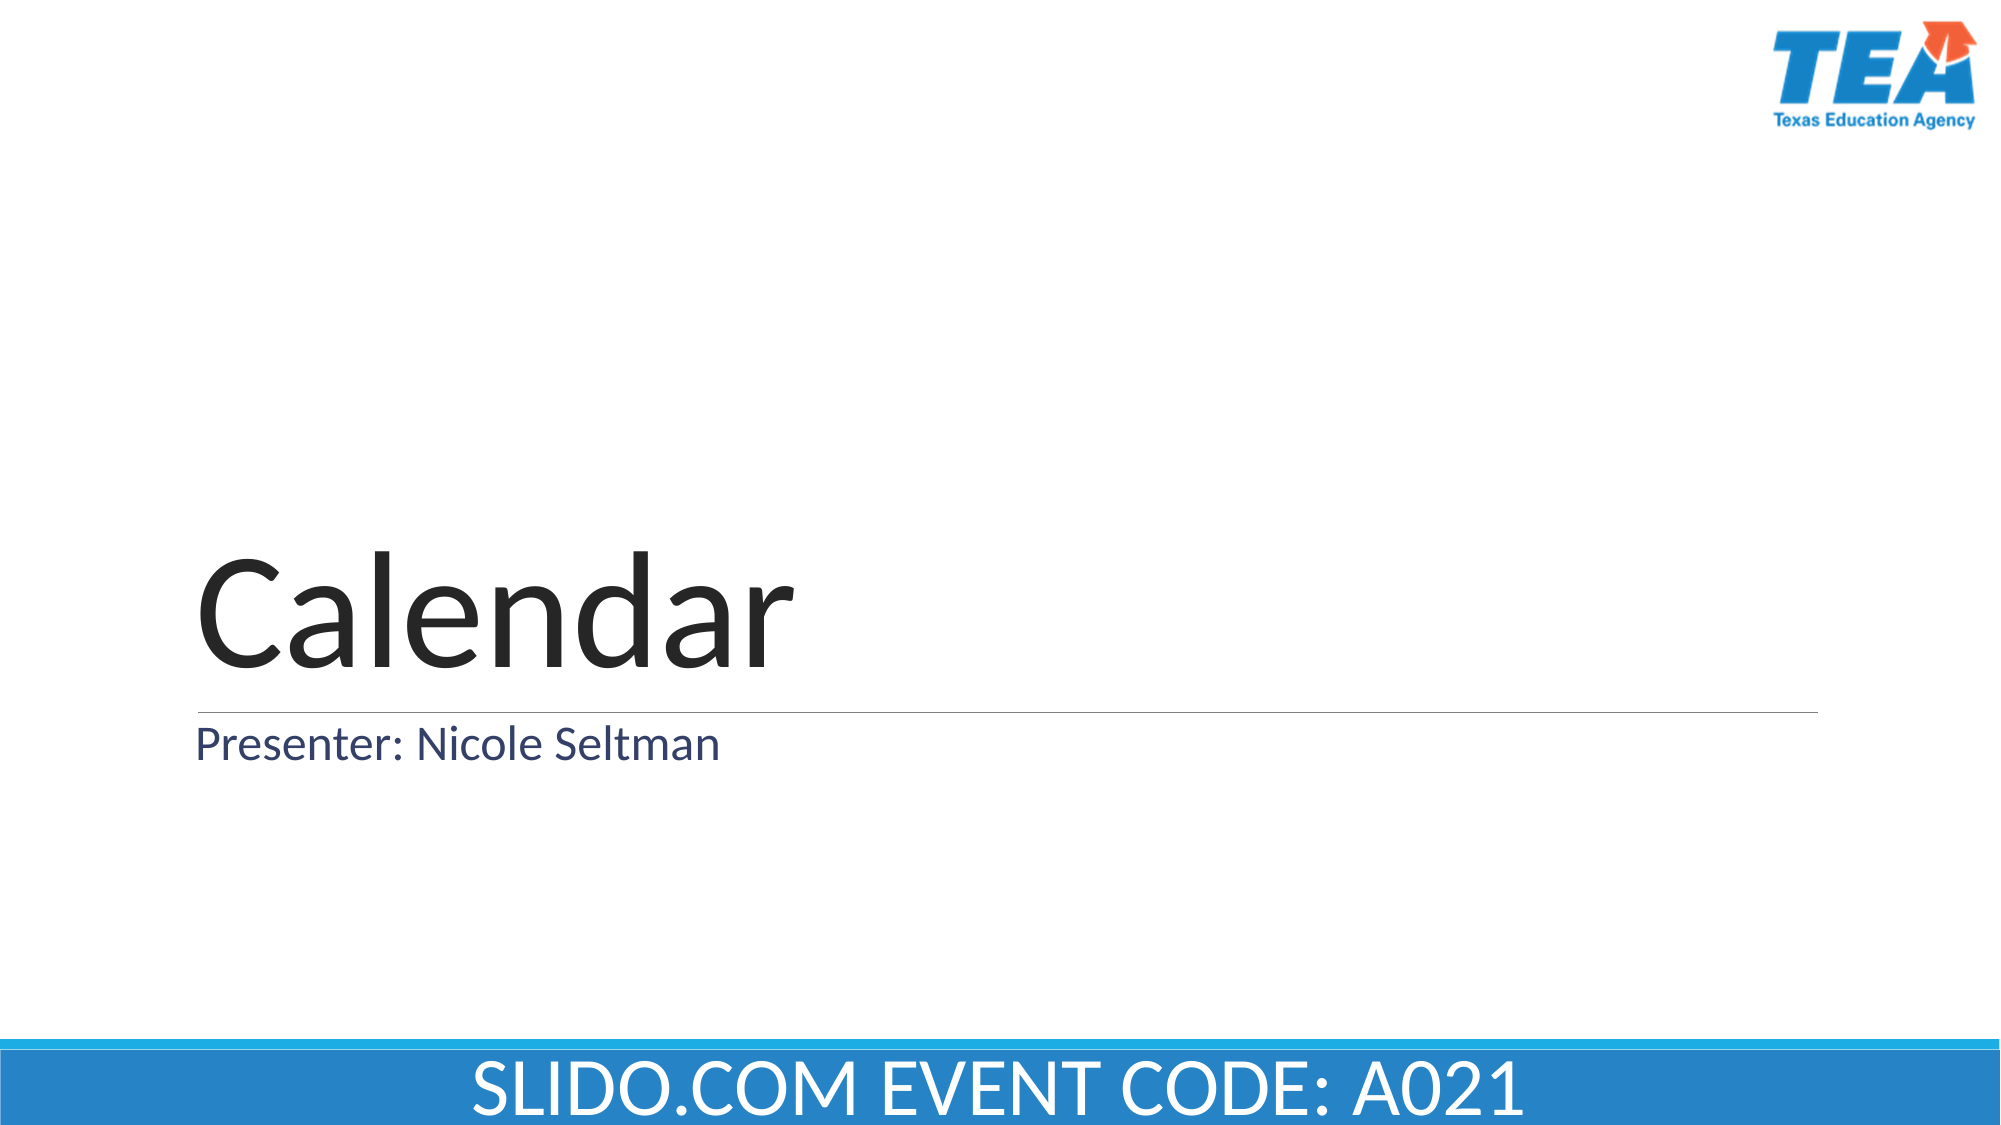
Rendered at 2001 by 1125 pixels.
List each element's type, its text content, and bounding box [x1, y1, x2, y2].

text_box SLIDO.COM EVENT CODE: A021 [0, 1024, 2000, 1125]
list Presenter: Nicole Seltman [180, 709, 1830, 918]
title Calendar [180, 124, 1830, 709]
picture [1757, 14, 2000, 138]
